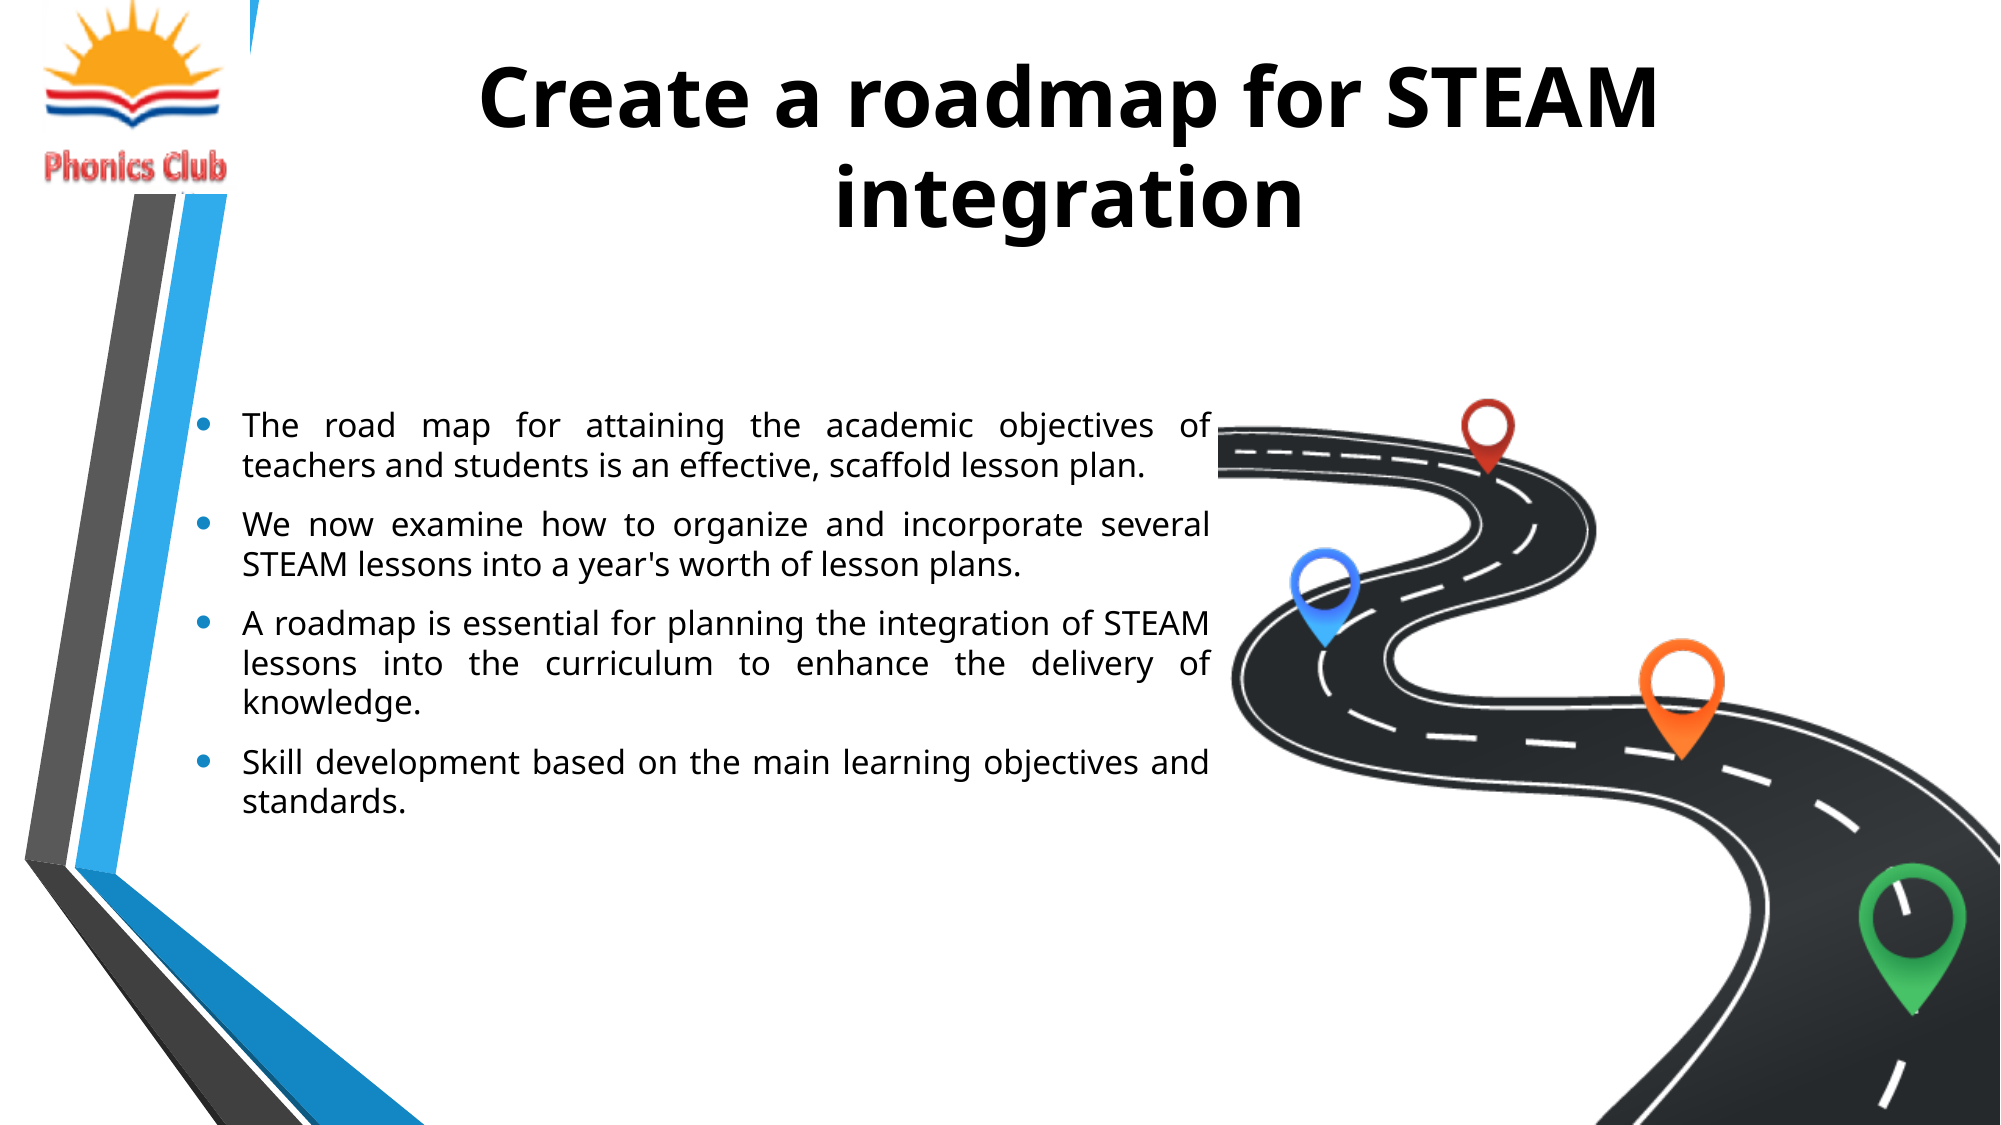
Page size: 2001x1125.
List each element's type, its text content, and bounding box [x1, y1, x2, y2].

picture [1218, 343, 2000, 1125]
picture [24, 0, 251, 194]
title Create a roadmap for STEAM integration [228, 0, 1912, 288]
list The road map for attaining the academic objectives of teachers and students is an effective, scaffold lesson plan. We now examine how to organize and incorporate several STEAM lessons into a year's worth of lesson plans. A roadmap is essential for planning the integration of STEAM lessons into the curriculum to enhance the delivery of knowledge. Skill development based on the main learning objectives and standards. [180, 320, 1228, 905]
